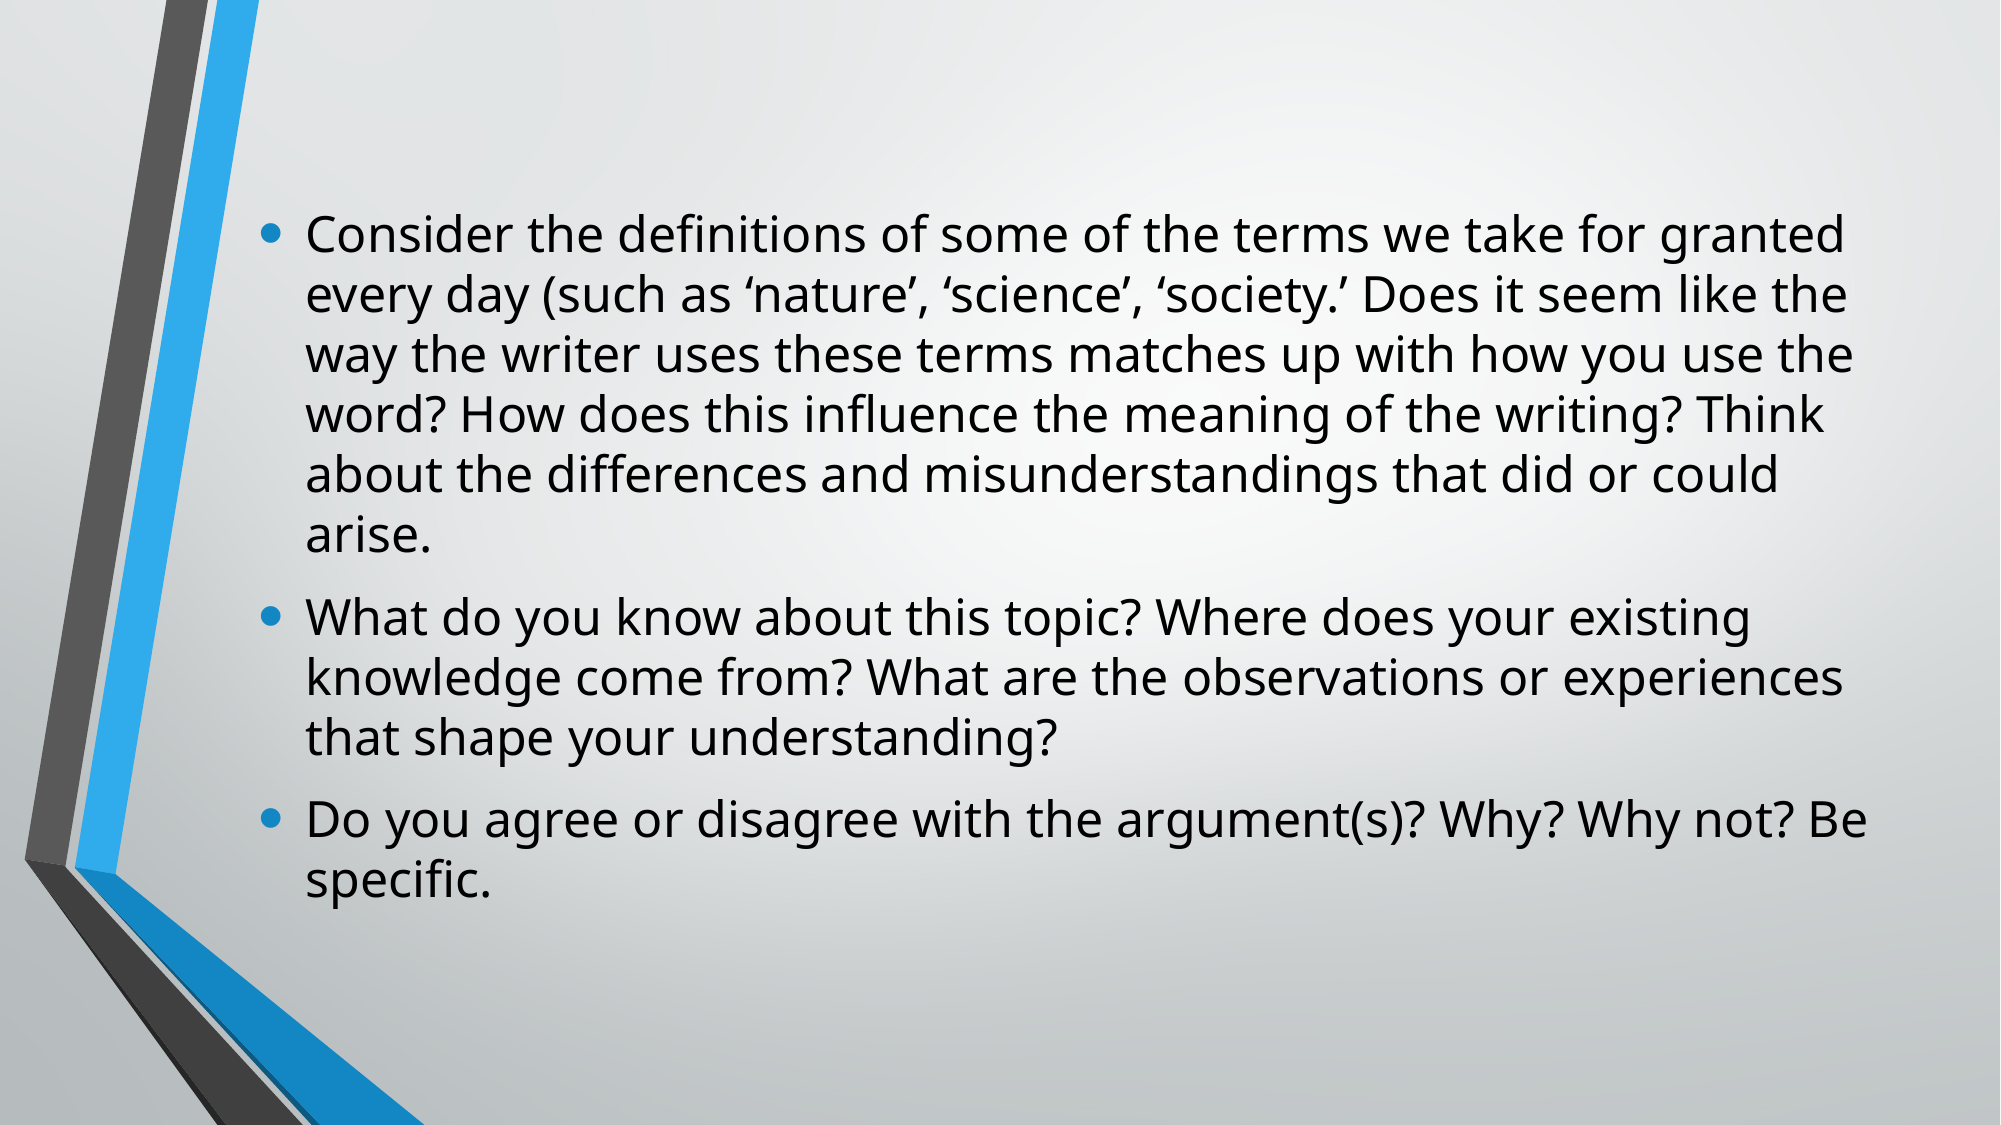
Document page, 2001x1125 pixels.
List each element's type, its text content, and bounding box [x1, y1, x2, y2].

list Consider the definitions of some of the terms we take for granted every day (such as ‘nature’, ‘science’, ‘society.’ Does it seem like the way the writer uses these terms matches up with how you use the word? How does this influence the meaning of the writing? Think about the differences and misunderstandings that did or could arise. What do you know about this topic? Where does your existing knowledge come from? What are the observations or experiences that shape your understanding? Do you agree or disagree with the argument(s)? Why? Why not? Be specific. [243, 160, 1887, 950]
